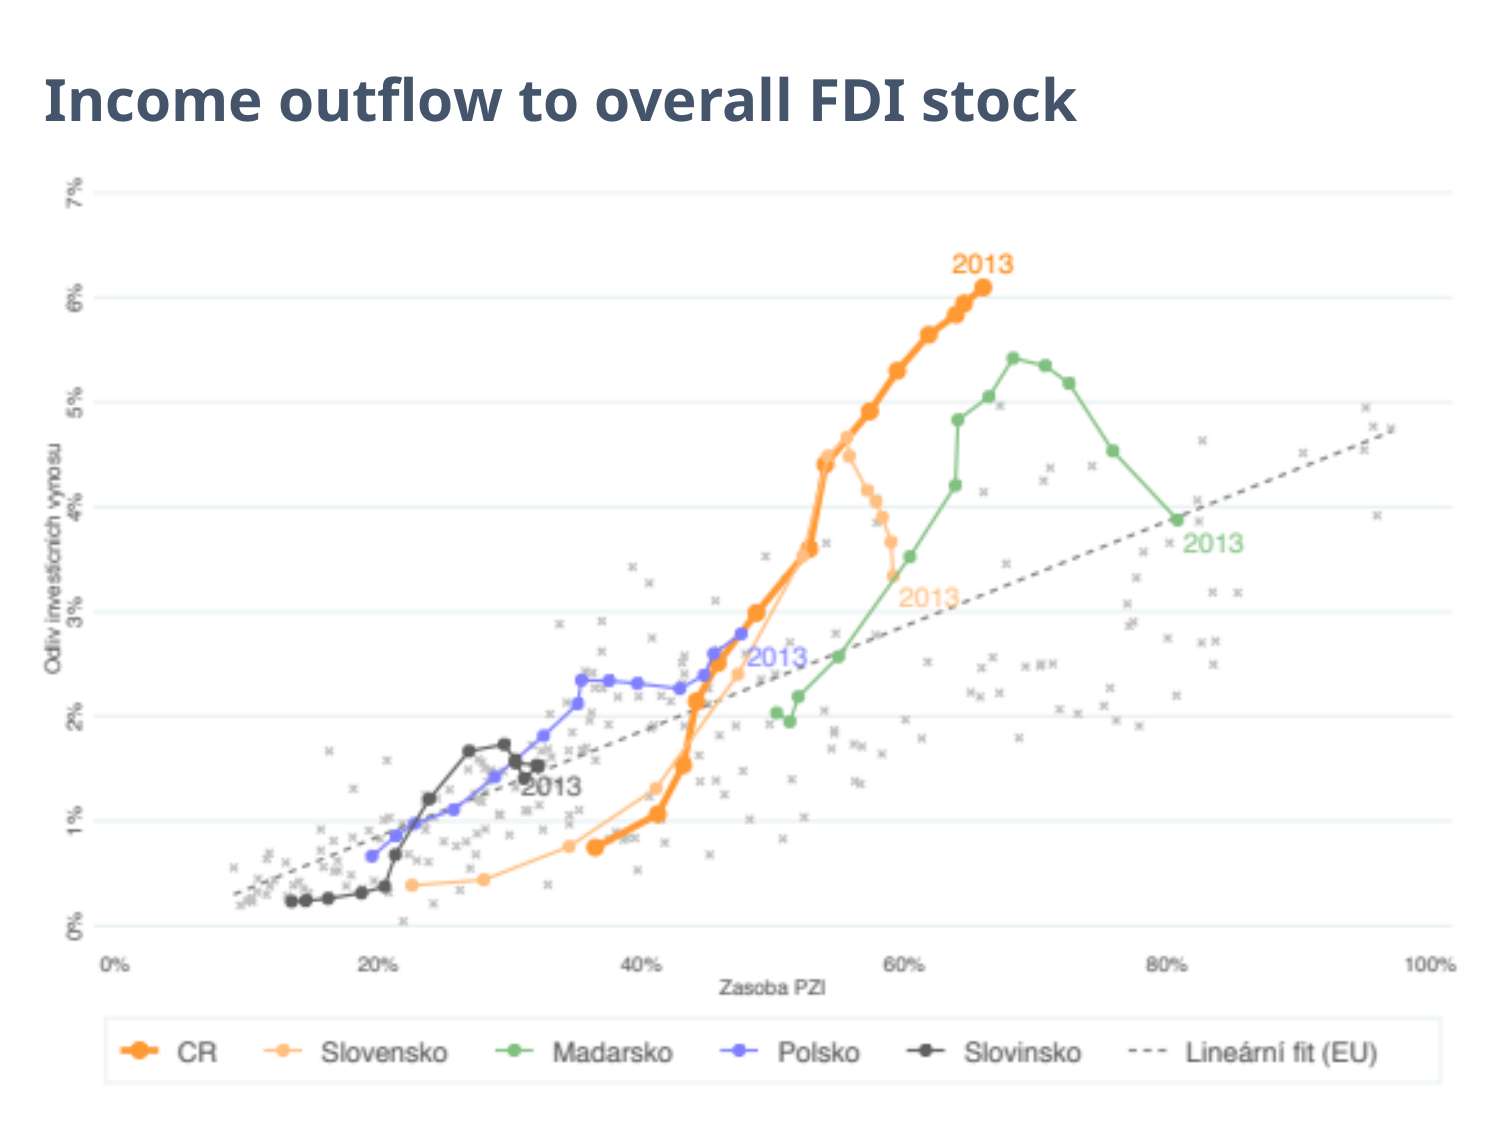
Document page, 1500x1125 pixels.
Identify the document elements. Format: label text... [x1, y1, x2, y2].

picture [4, 137, 1483, 1125]
title Income outflow to overall FDI stock [29, 45, 1483, 137]
